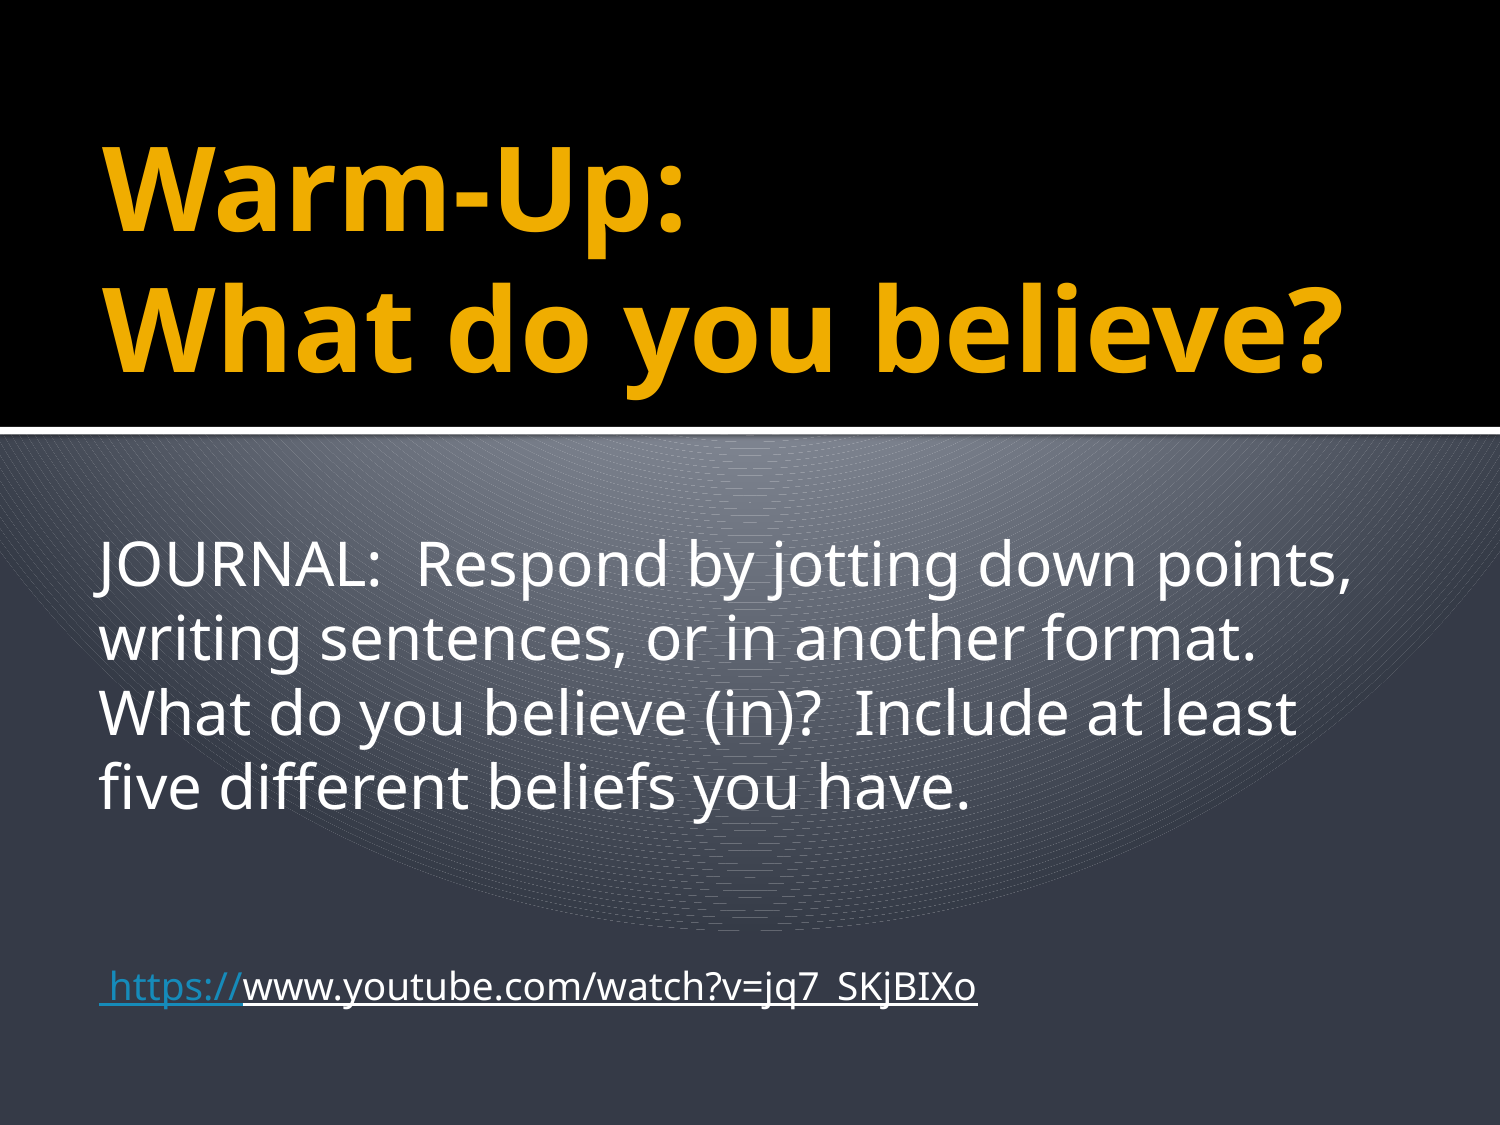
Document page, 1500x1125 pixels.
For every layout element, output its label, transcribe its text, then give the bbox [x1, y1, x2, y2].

title Warm-Up: What do you believe? [87, 0, 1402, 397]
list JOURNAL: Respond by jotting down points, writing sentences, or in another format. What do you believe (in)? Include at least five different beliefs you have. https://www.youtube.com/watch?v=jq7_SKjBIXo [75, 450, 1391, 1025]
